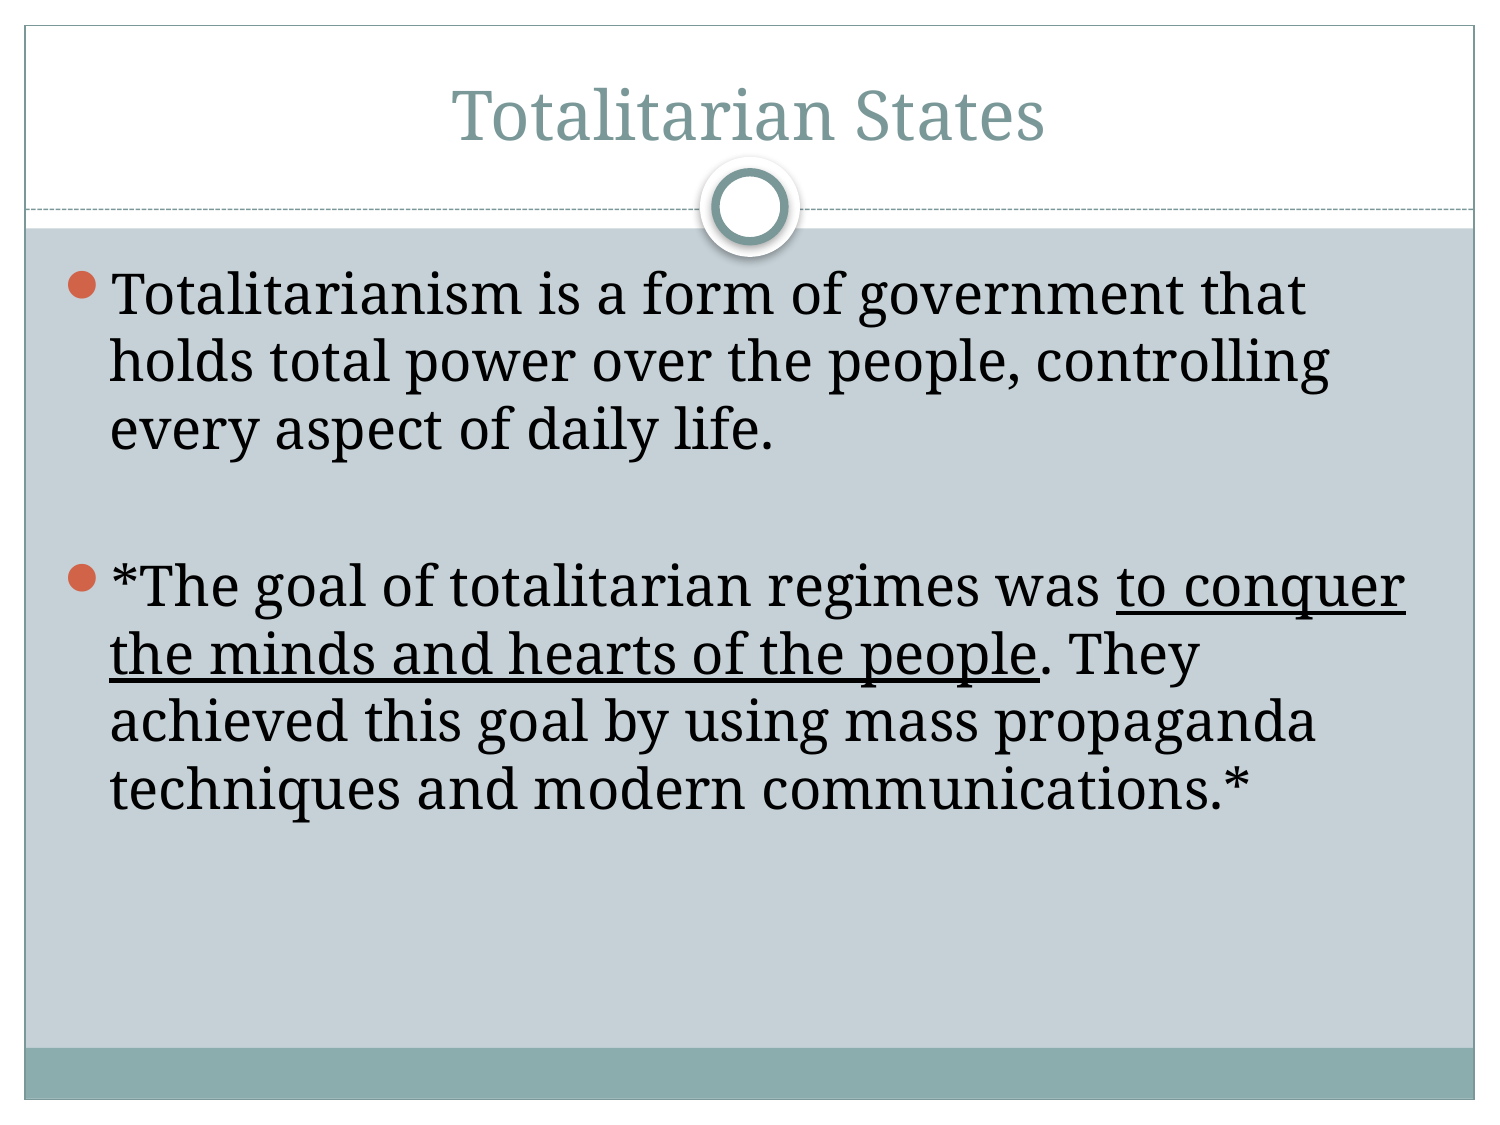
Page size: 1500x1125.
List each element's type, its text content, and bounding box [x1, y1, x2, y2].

title Totalitarian States [49, 37, 1450, 162]
list Totalitarianism is a form of government that holds total power over the people, controlling every aspect of daily life. *The goal of totalitarian regimes was to conquer the minds and hearts of the people. They achieved this goal by using mass propaganda techniques and modern communications.* [49, 250, 1445, 1001]
